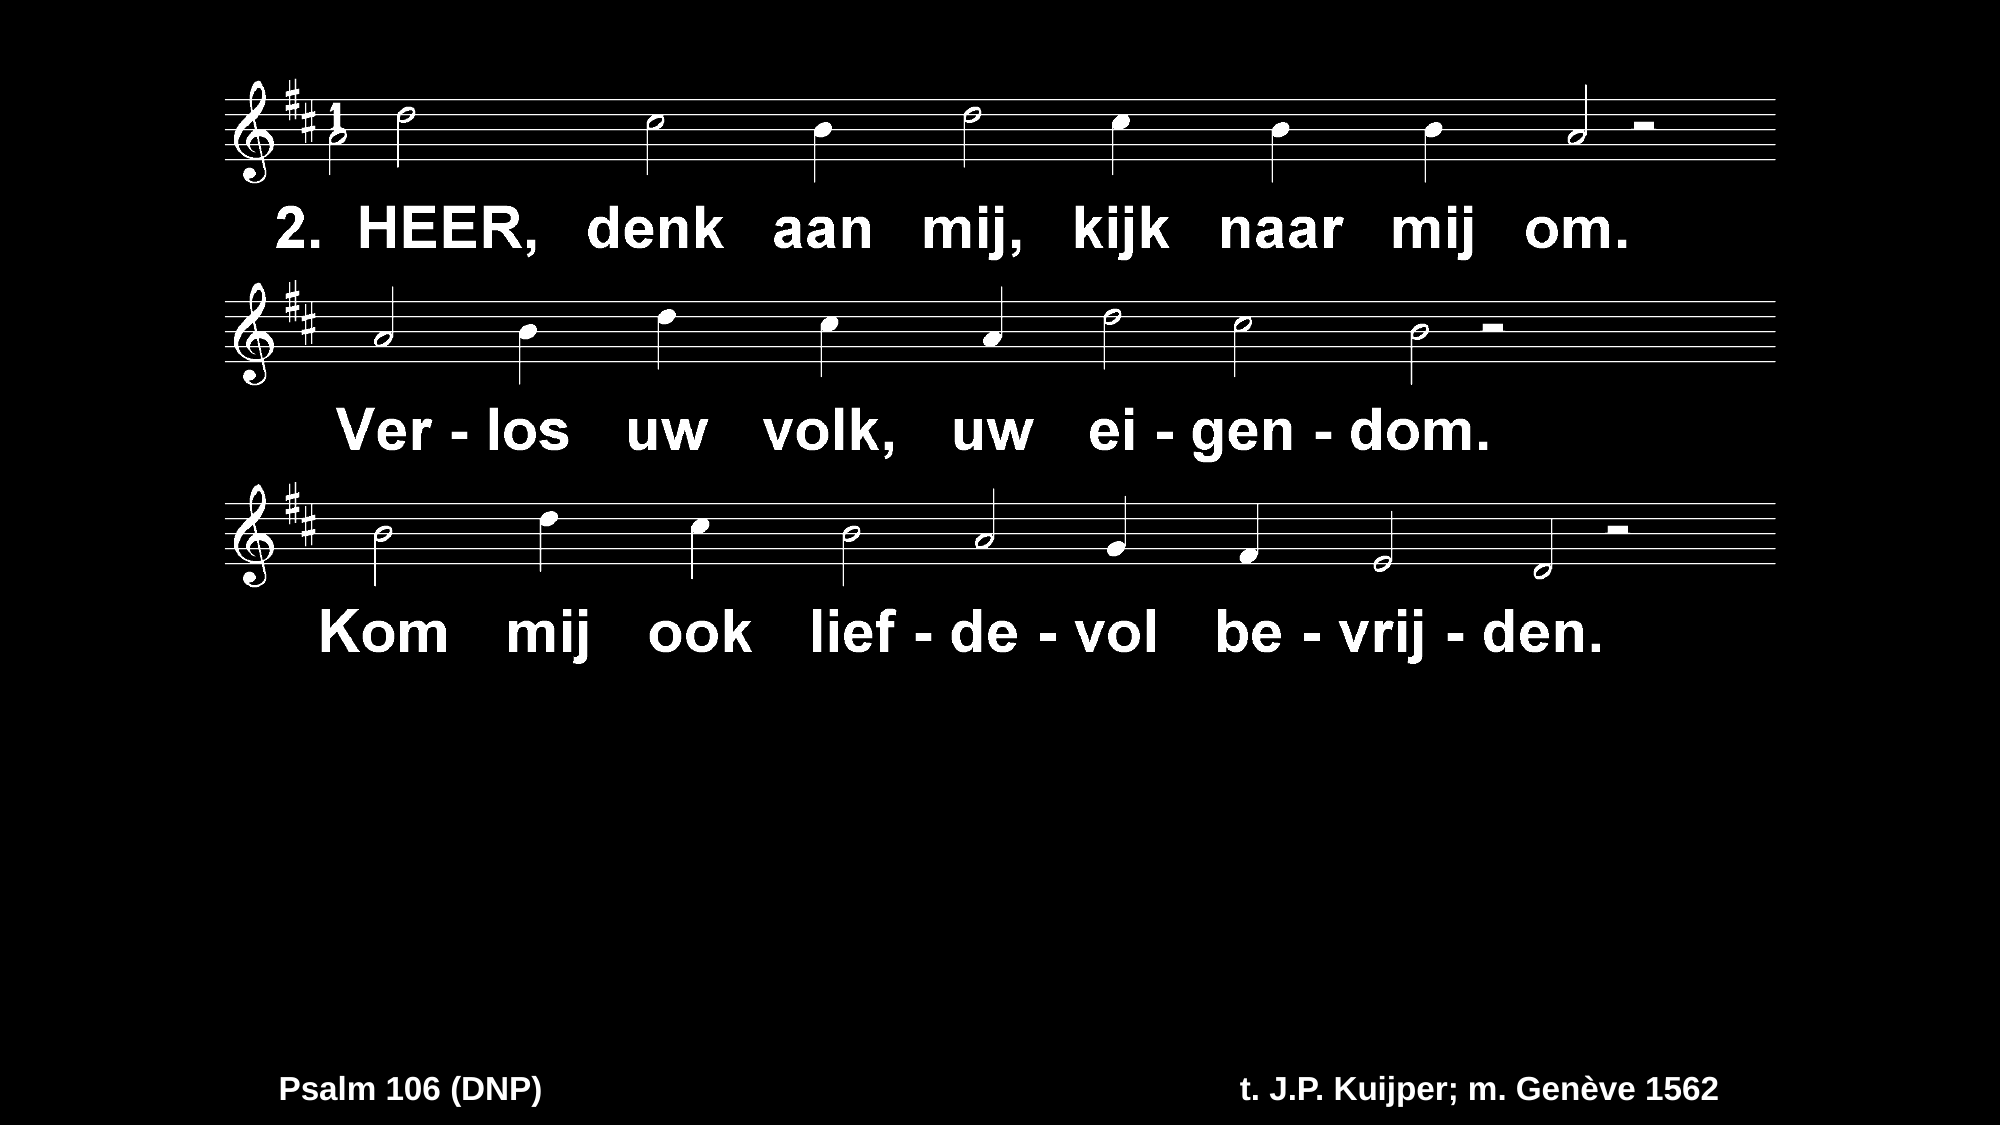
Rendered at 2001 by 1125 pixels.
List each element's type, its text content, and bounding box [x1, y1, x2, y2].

text_box Psalm 106 (DNP) t. J.P. Kuijper; m. Genève 1562 [263, 1059, 1745, 1115]
picture [208, 62, 1792, 680]
